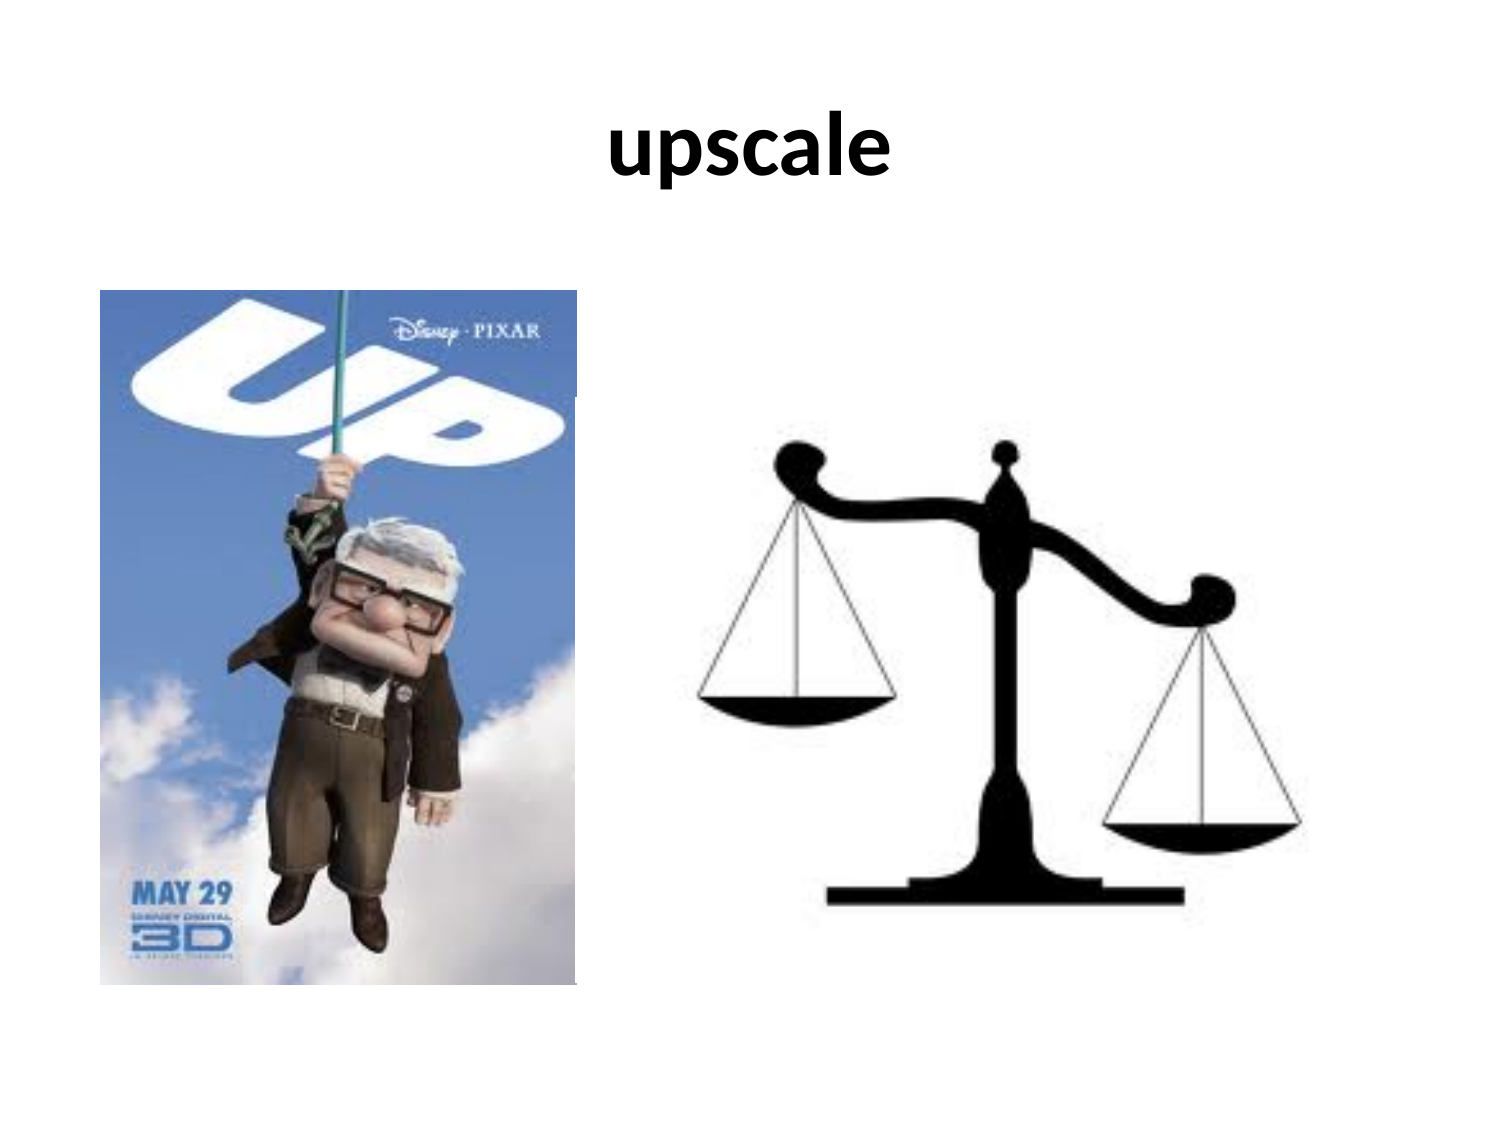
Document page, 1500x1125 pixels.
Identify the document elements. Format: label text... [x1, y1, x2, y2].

picture [100, 290, 1440, 985]
title upscale [75, 45, 1425, 233]
